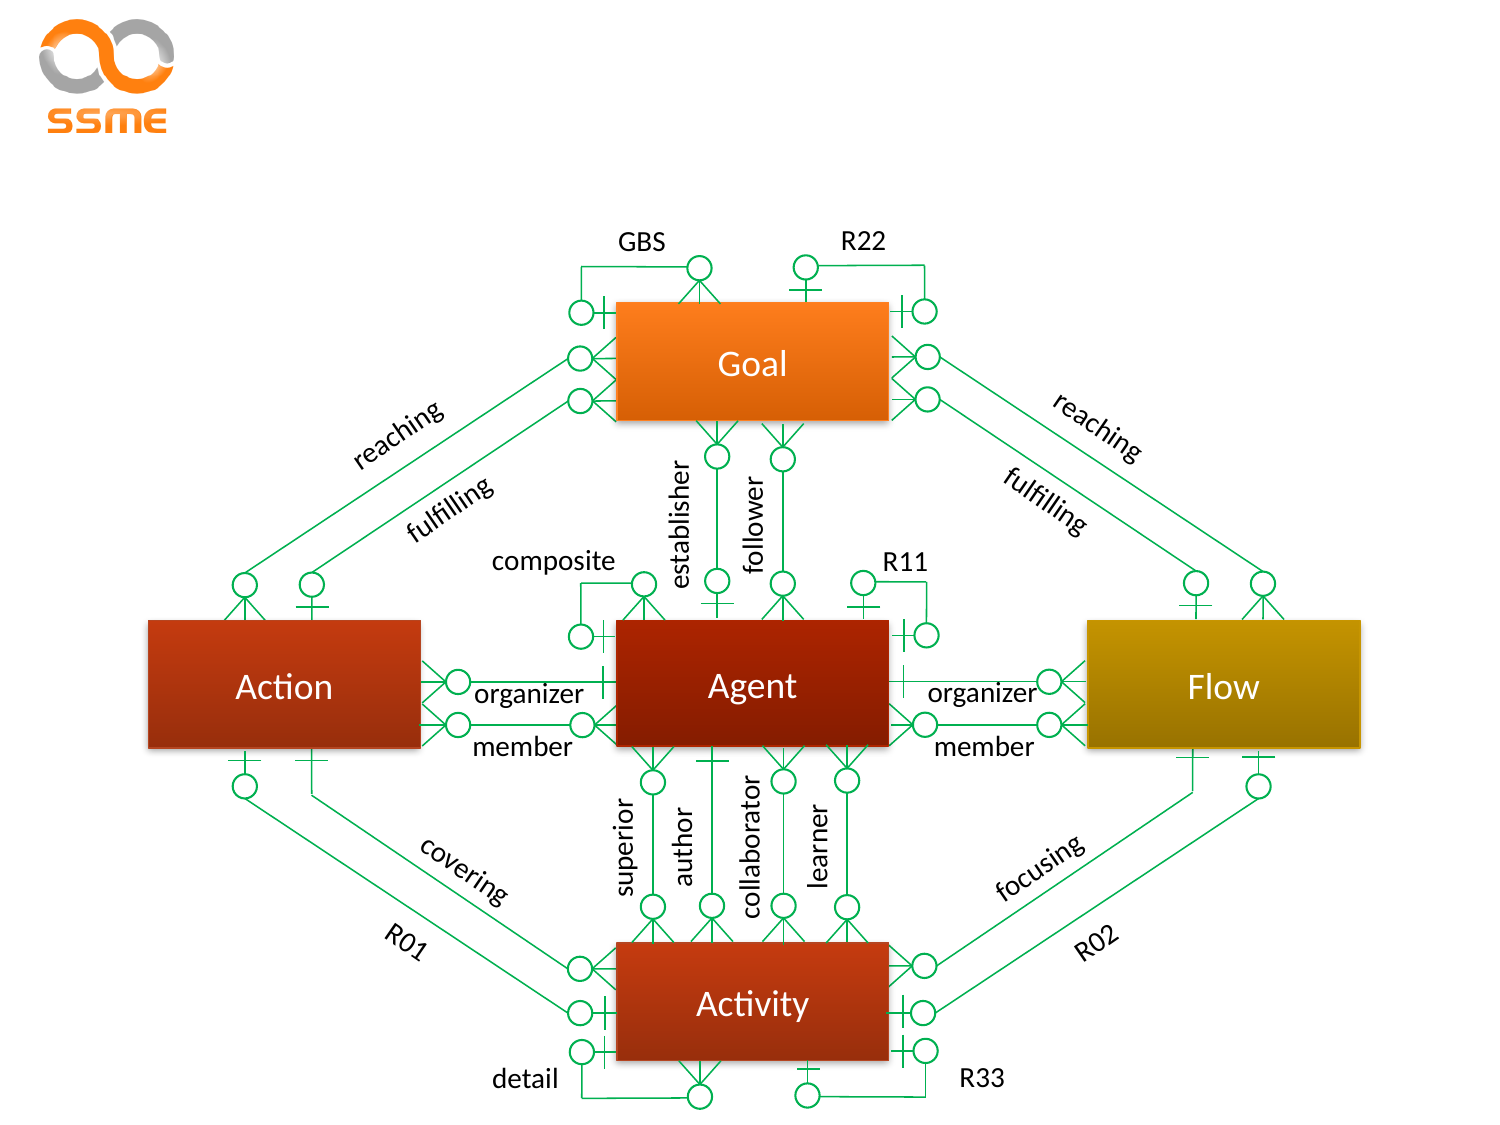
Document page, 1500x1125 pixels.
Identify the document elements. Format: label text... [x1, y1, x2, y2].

text_box Activity [620, 942, 882, 1061]
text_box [762, 745, 805, 794]
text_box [762, 893, 805, 942]
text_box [894, 388, 934, 424]
text_box [703, 567, 712, 595]
text_box Agent [616, 620, 889, 747]
text_box [721, 567, 732, 595]
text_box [232, 750, 618, 1026]
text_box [795, 1034, 1023, 1108]
text_box learner [790, 788, 841, 905]
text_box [631, 894, 675, 943]
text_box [825, 744, 869, 793]
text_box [469, 1035, 722, 1109]
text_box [846, 534, 947, 652]
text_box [244, 358, 569, 574]
text_box organizer [525, 666, 600, 717]
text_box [1241, 571, 1285, 620]
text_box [223, 572, 267, 622]
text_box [568, 214, 721, 330]
text_box organizer [912, 665, 982, 716]
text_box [1039, 700, 1083, 748]
text_box superior [622, 783, 647, 913]
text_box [631, 746, 675, 795]
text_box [788, 213, 937, 328]
text_box organizer [471, 666, 512, 717]
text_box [886, 750, 1271, 1026]
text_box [572, 700, 616, 748]
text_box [695, 420, 739, 469]
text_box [761, 571, 805, 620]
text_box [573, 390, 614, 426]
text_box member [995, 720, 1034, 748]
text_box Flow [1087, 620, 1361, 749]
text_box member [471, 720, 512, 748]
text_box establisher [652, 445, 702, 605]
text_box member [938, 720, 982, 748]
picture [39, 19, 174, 133]
text_box Goal [618, 302, 889, 421]
text_box author [657, 792, 706, 903]
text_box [424, 700, 468, 748]
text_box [894, 334, 938, 382]
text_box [570, 336, 614, 383]
text_box collaborator [723, 760, 773, 935]
text_box follower [726, 461, 776, 589]
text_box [825, 894, 869, 944]
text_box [462, 533, 666, 654]
text_box member [525, 720, 567, 748]
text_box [761, 423, 805, 472]
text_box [690, 893, 734, 942]
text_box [980, 399, 1180, 526]
text_box [297, 582, 327, 599]
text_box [1039, 657, 1083, 700]
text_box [424, 657, 468, 700]
text_box Action [148, 620, 421, 749]
text_box [1181, 580, 1211, 598]
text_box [891, 700, 935, 748]
text_box organizer [995, 665, 1034, 716]
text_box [939, 356, 1264, 572]
